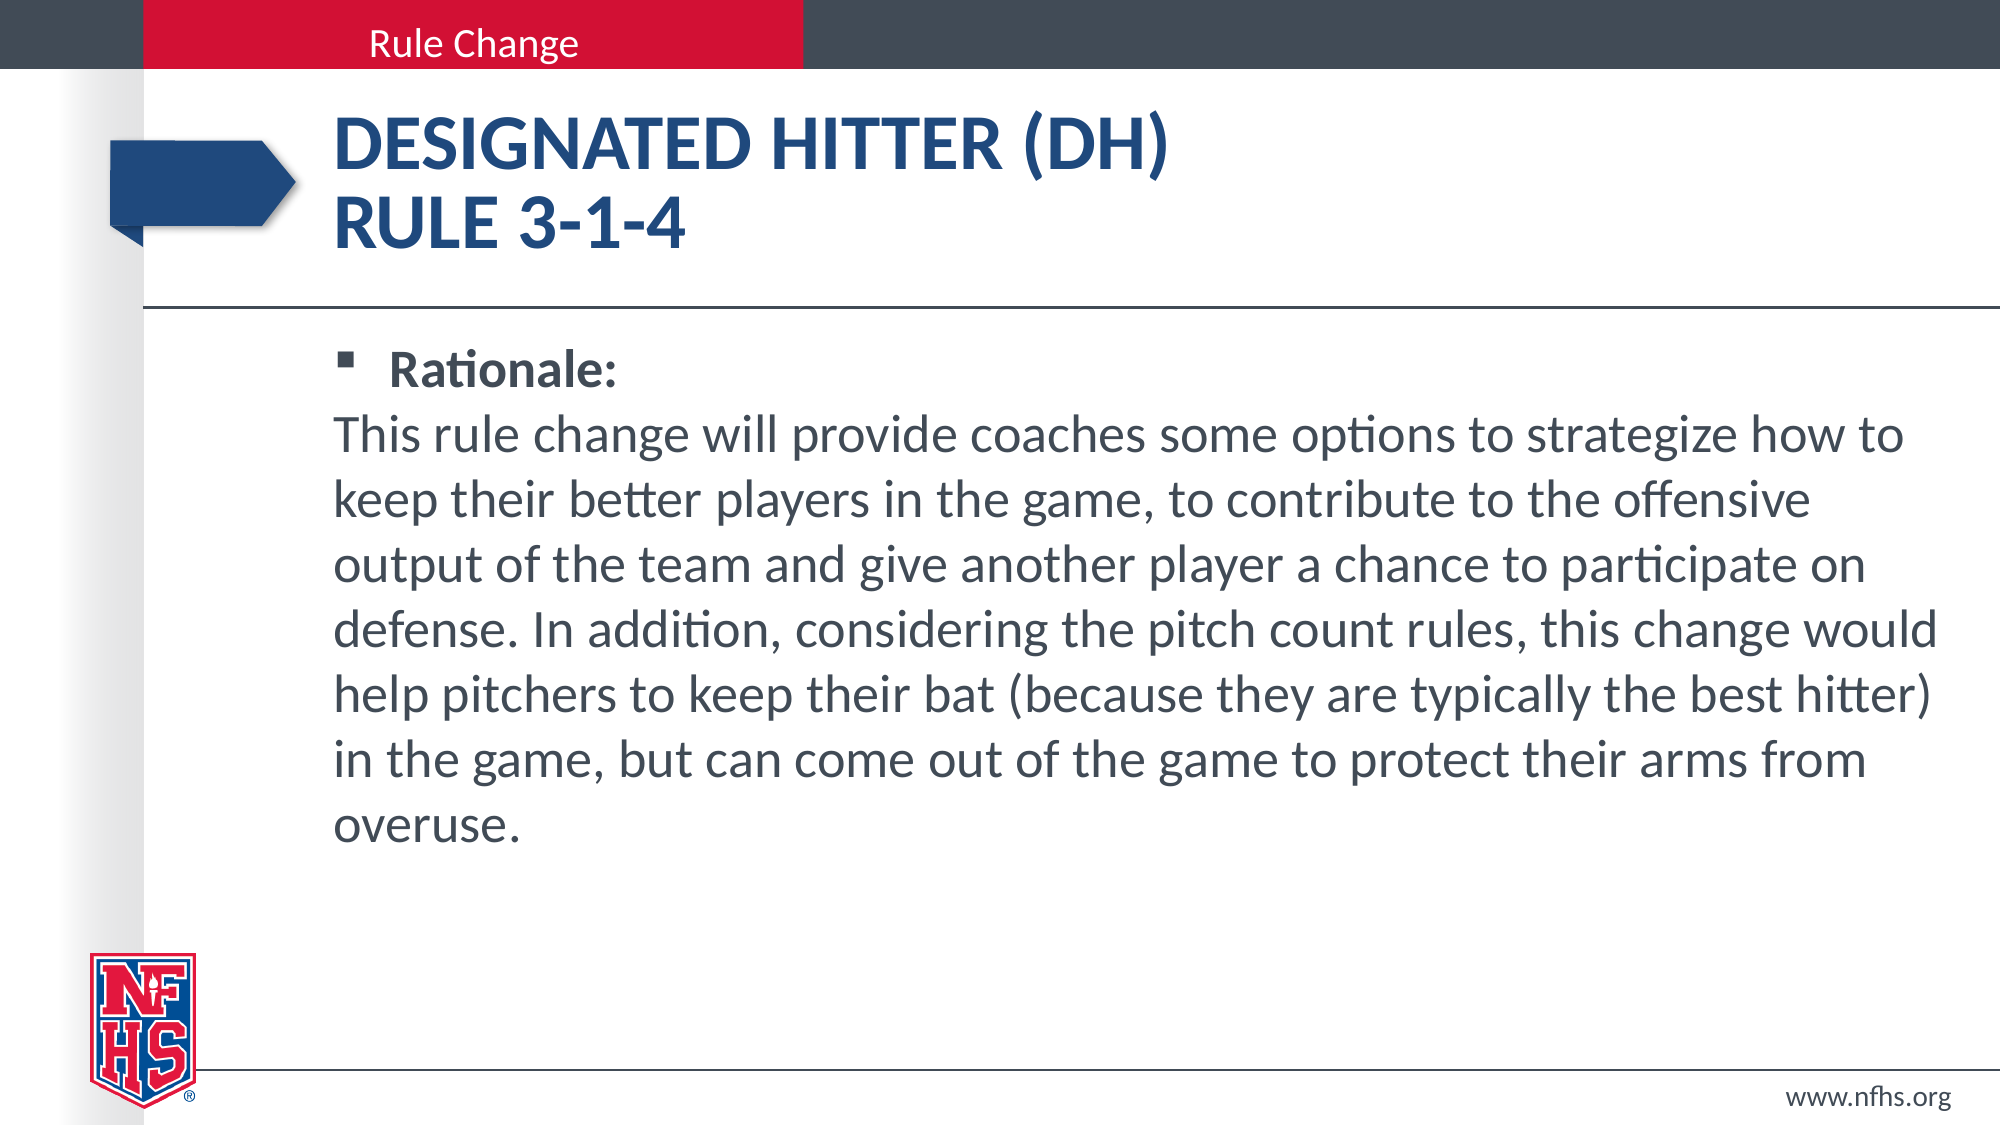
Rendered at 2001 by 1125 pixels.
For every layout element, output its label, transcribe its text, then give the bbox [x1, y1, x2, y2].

title Designated Hitter (DH) Rule 3-1-4 [318, 85, 1964, 285]
picture [90, 953, 196, 1109]
list Rationale: This rule change will provide coaches some options to strategize how to keep their better players in the game, to contribute to the offensive output of the team and give another player a chance to participate on defense. In addition, considering the pitch count rules, this change would help pitchers to keep their bat (because they are typically the best hitter) in the game, but can come out of the game to protect their arms from overuse. [318, 326, 1964, 1039]
footer www.nfhs.org [1639, 1070, 1967, 1119]
